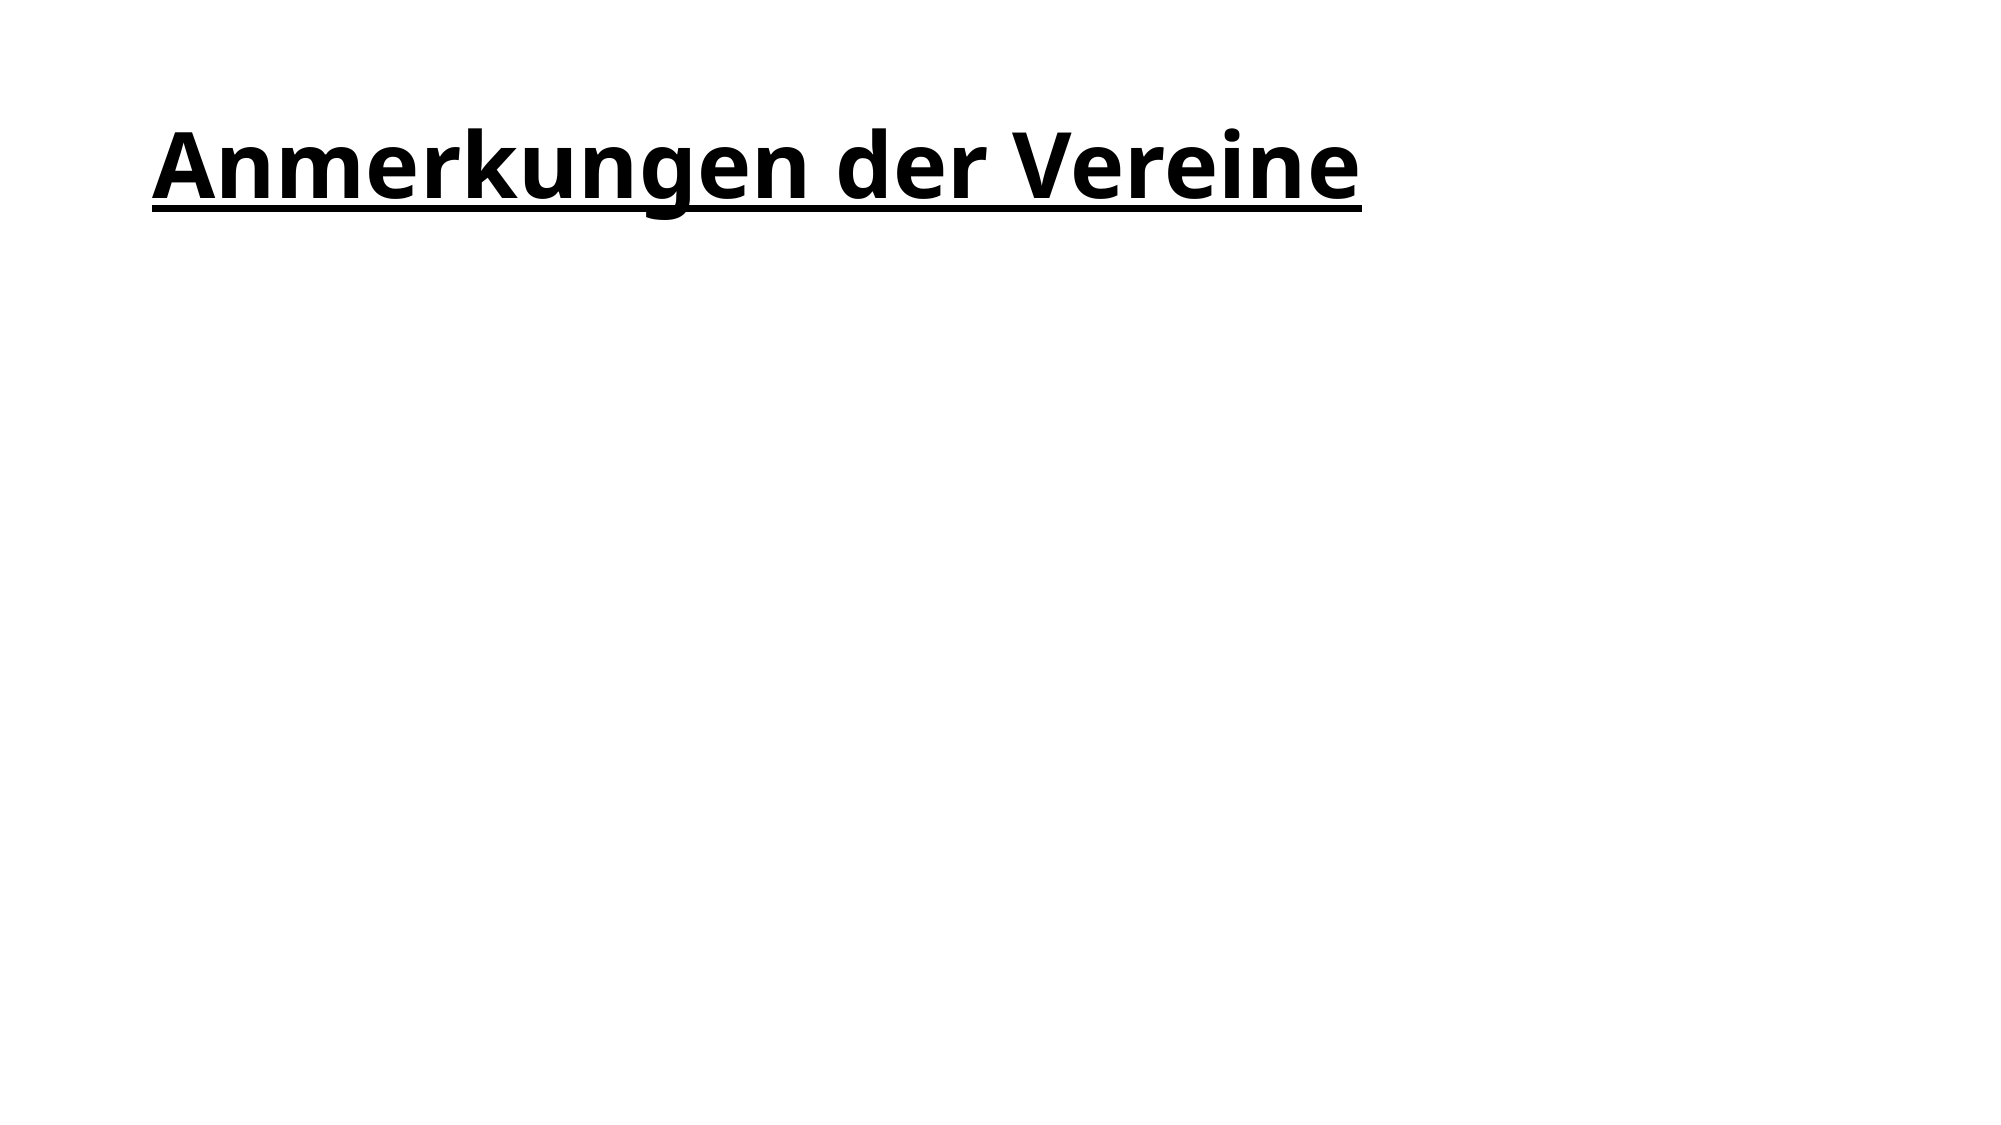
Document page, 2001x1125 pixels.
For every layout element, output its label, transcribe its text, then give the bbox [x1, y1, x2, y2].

title Anmerkungen der Vereine [137, 59, 1863, 278]
